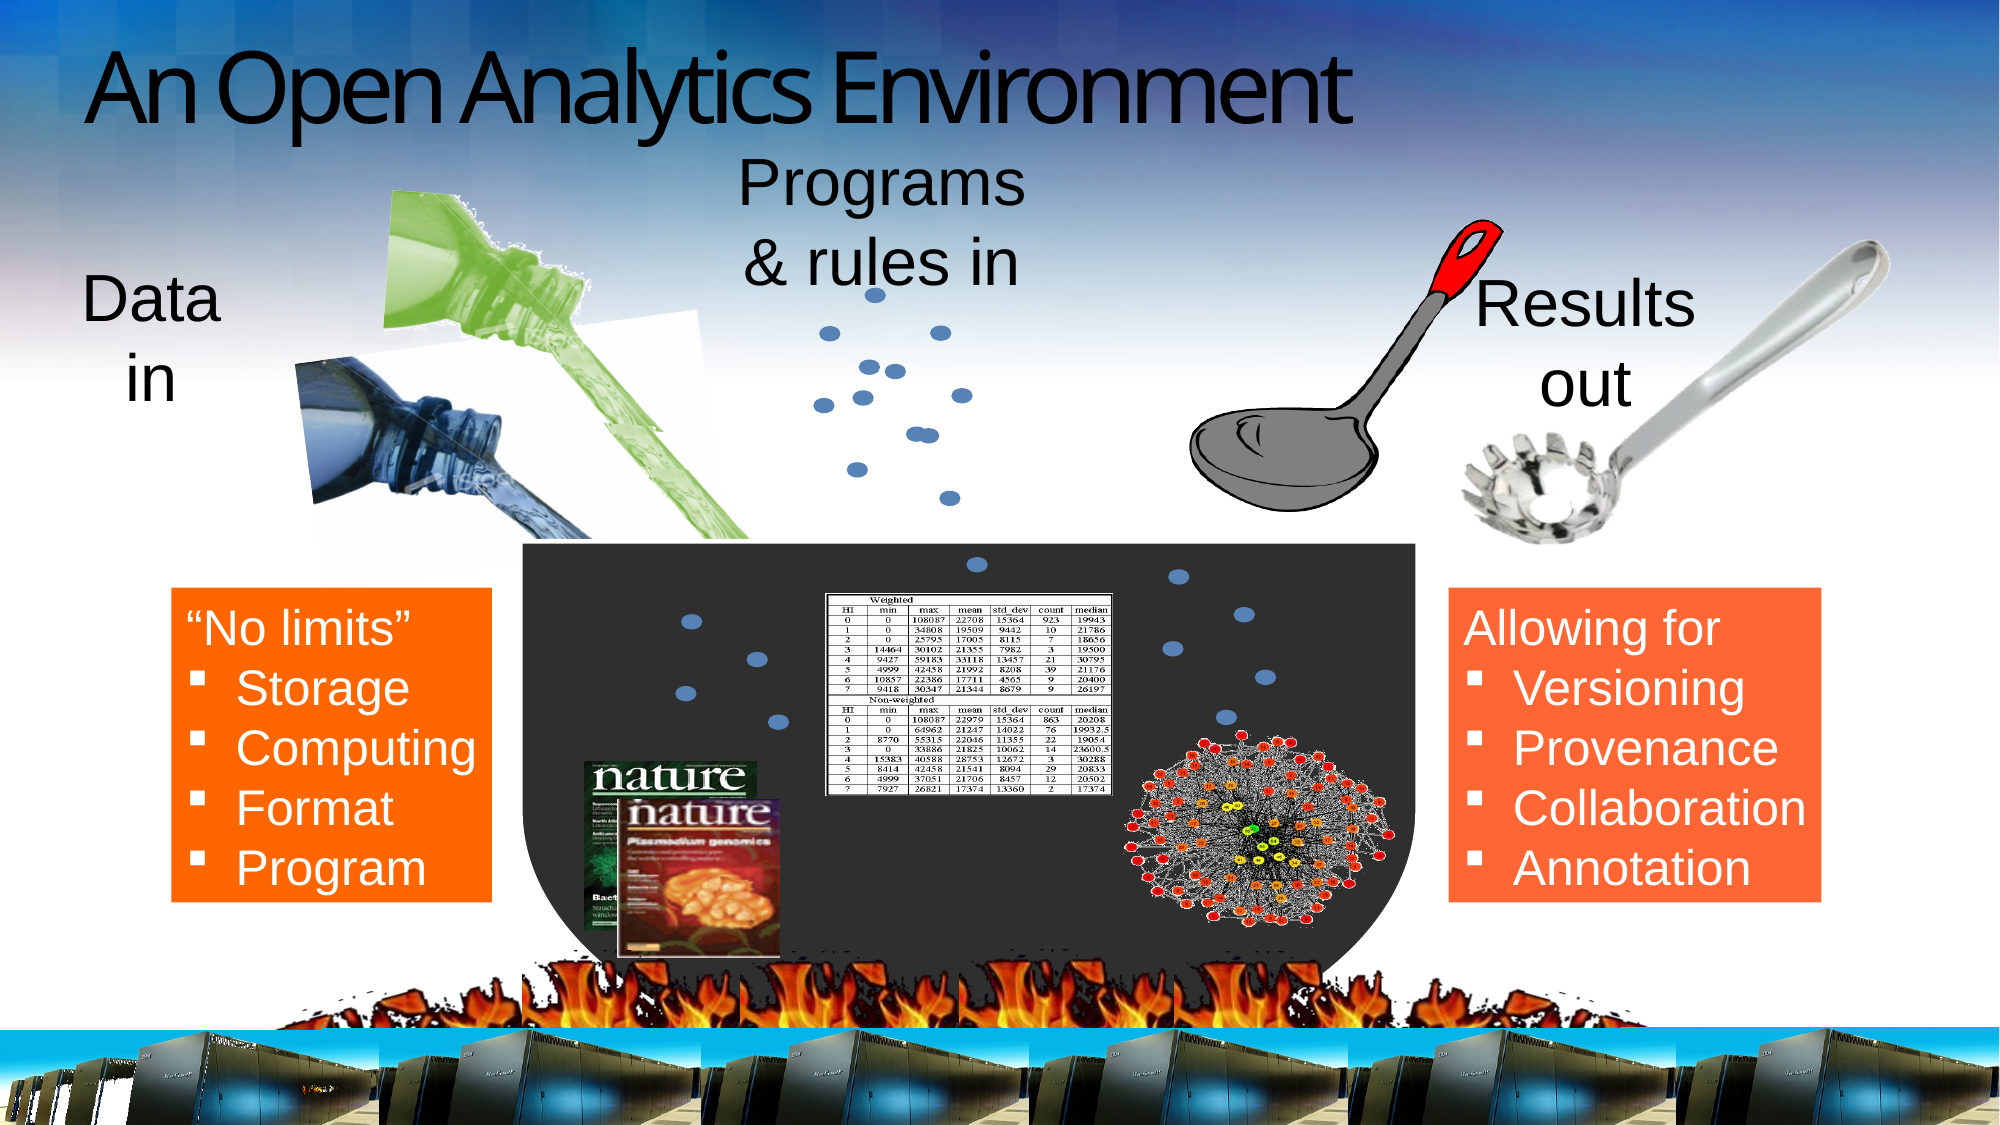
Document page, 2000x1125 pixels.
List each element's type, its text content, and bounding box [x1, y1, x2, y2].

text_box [1281, 210, 1911, 568]
text_box [1281, 579, 1418, 730]
text_box “No limits” Storage Computing Format Program [171, 587, 492, 903]
text_box Allowing for Versioning Provenance Collaboration Annotation [1448, 587, 1822, 903]
picture [0, 0, 2000, 1027]
picture [584, 761, 757, 932]
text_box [674, 130, 1277, 731]
text_box Data in [66, 247, 237, 423]
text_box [617, 798, 780, 949]
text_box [254, 949, 1678, 1027]
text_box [0, 1027, 2000, 1125]
text_box [520, 576, 1359, 949]
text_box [393, 198, 669, 552]
title An Open Analytics Environment [84, 37, 1917, 149]
